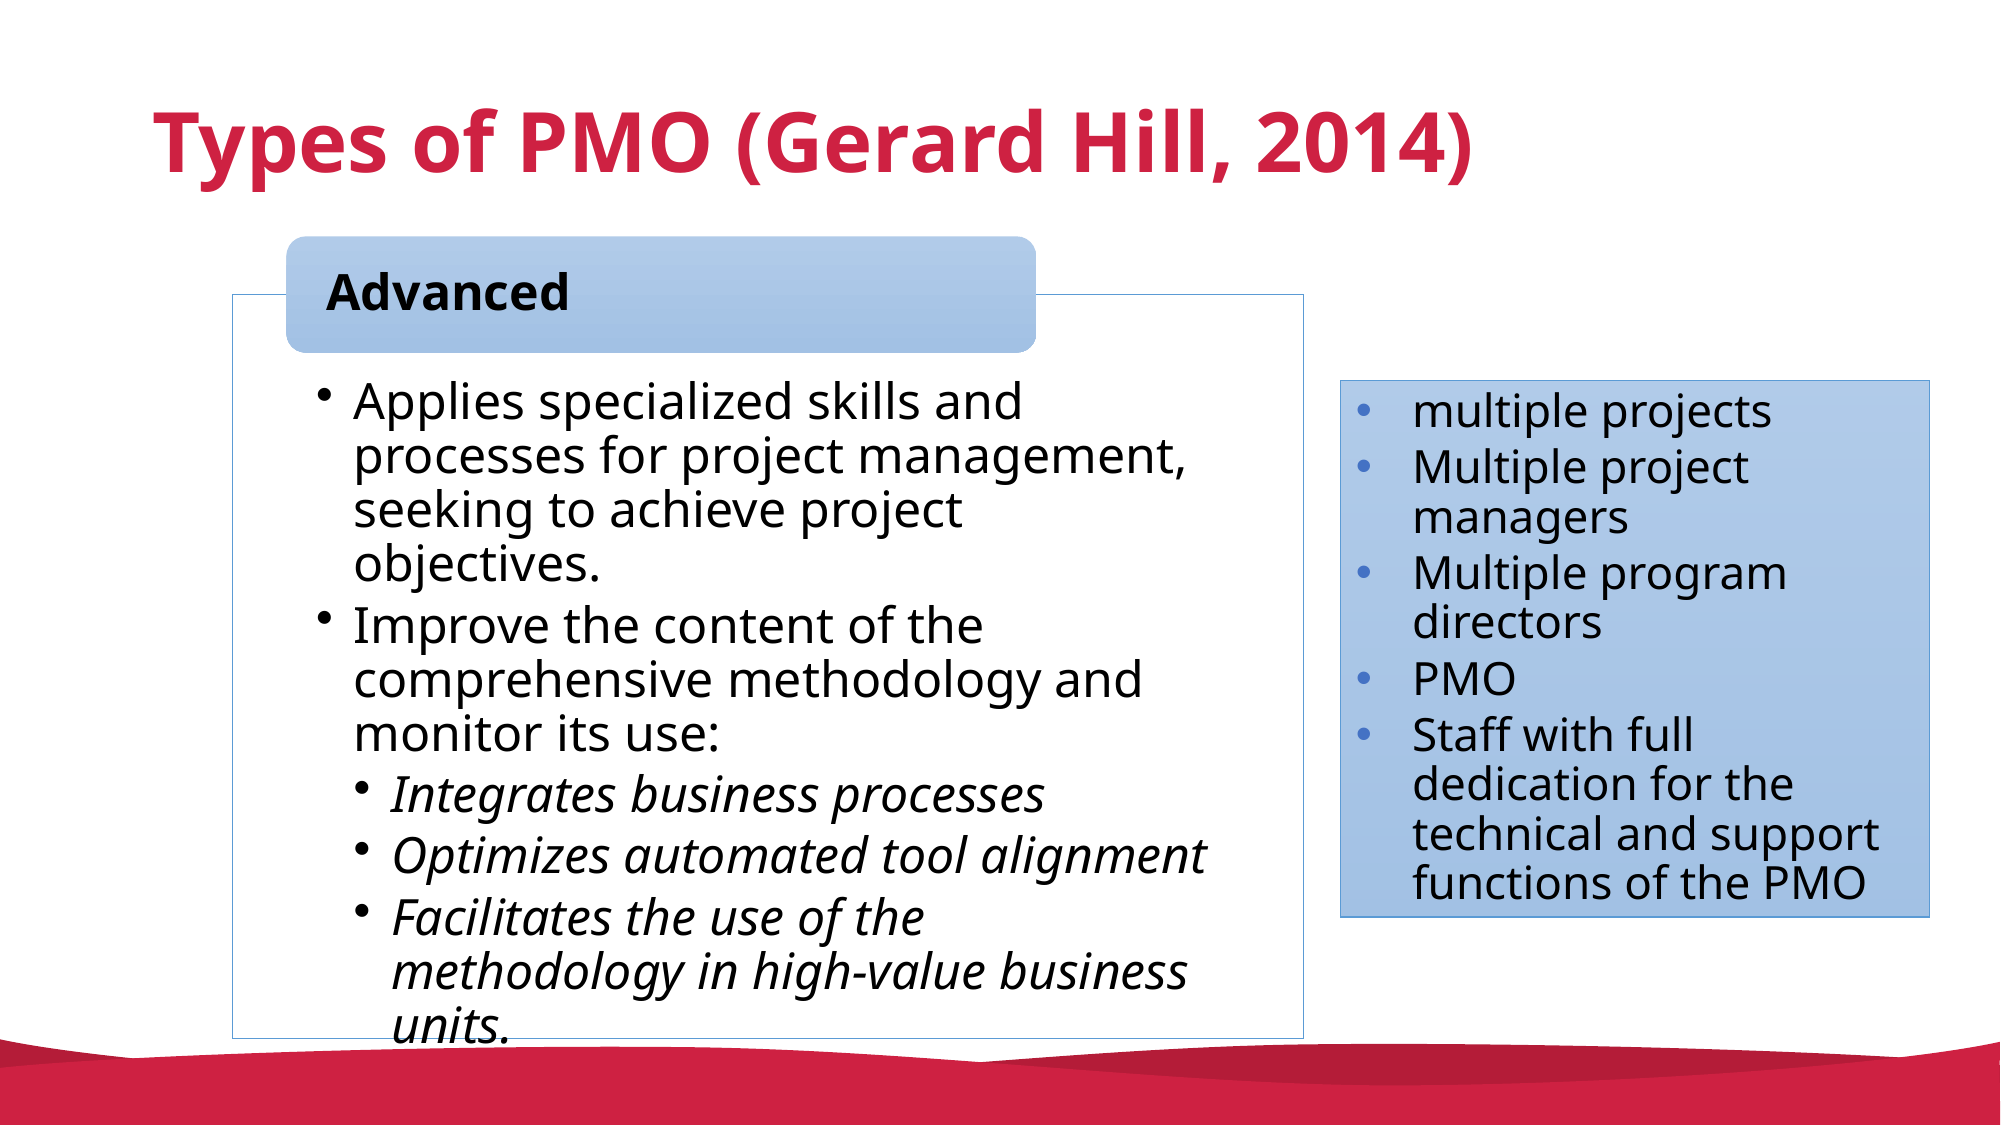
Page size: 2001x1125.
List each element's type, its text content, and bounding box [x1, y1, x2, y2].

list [232, 220, 1304, 1055]
text_box multiple projects Multiple project managers Multiple program directors PMO Staff with full dedication for the technical and support functions of the PMO [1340, 380, 1930, 918]
title Types of PMO (Gerard Hill, 2014) [137, 37, 1863, 255]
